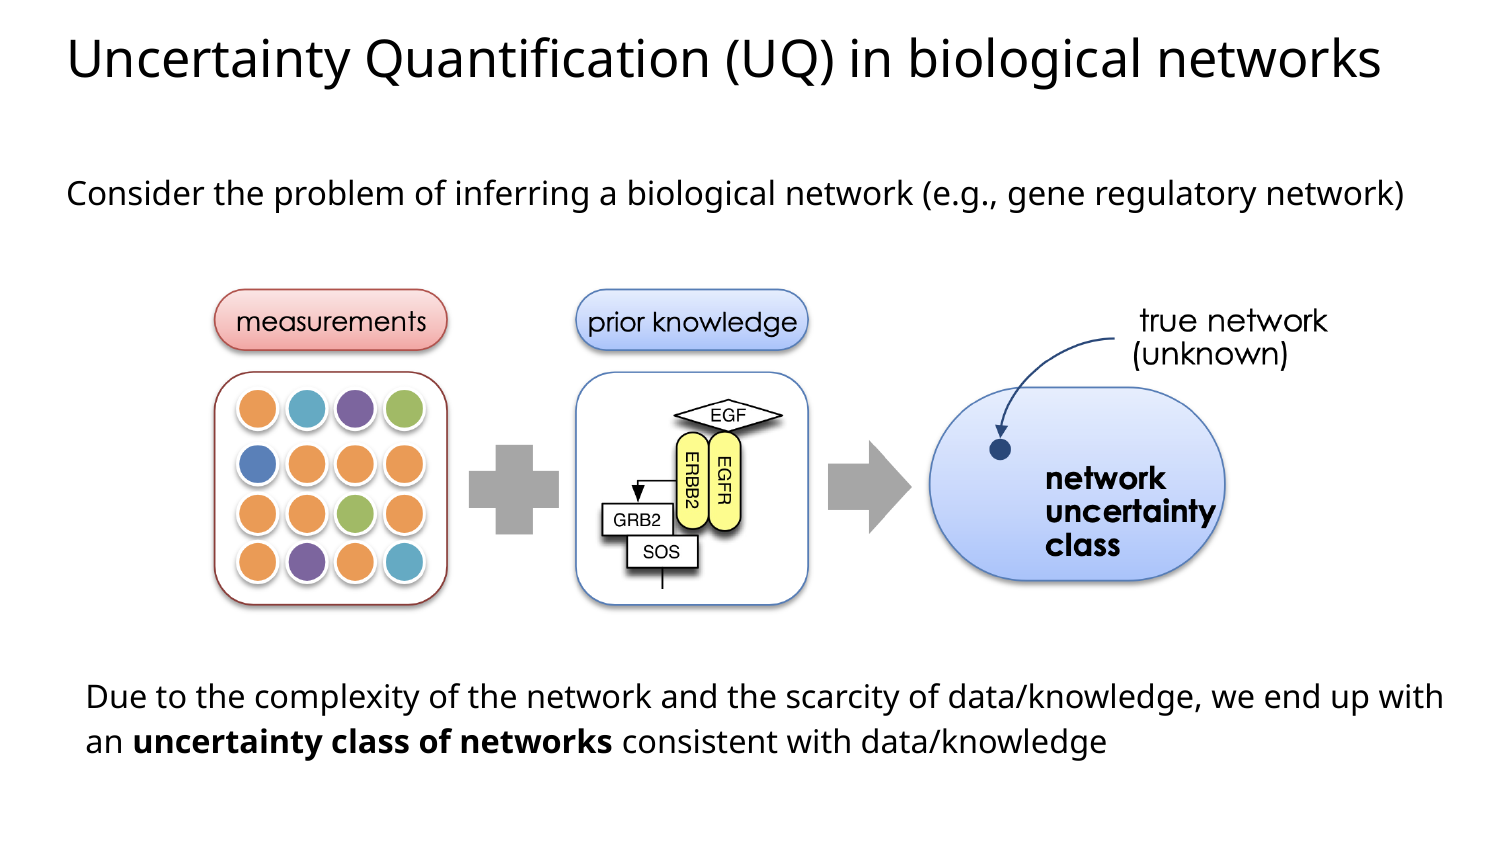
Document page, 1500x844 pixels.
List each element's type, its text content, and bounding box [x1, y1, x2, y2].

title Uncertainty Quantification (UQ) in biological networks [51, 10, 1449, 105]
list Consider the problem of inferring a biological network (e.g., gene regulatory network) [51, 151, 1449, 239]
picture [192, 273, 1346, 622]
list Due to the complexity of the network and the scarcity of data/knowledge, we end up with an uncertainty class of networks consistent with data/knowledge [70, 655, 1469, 805]
